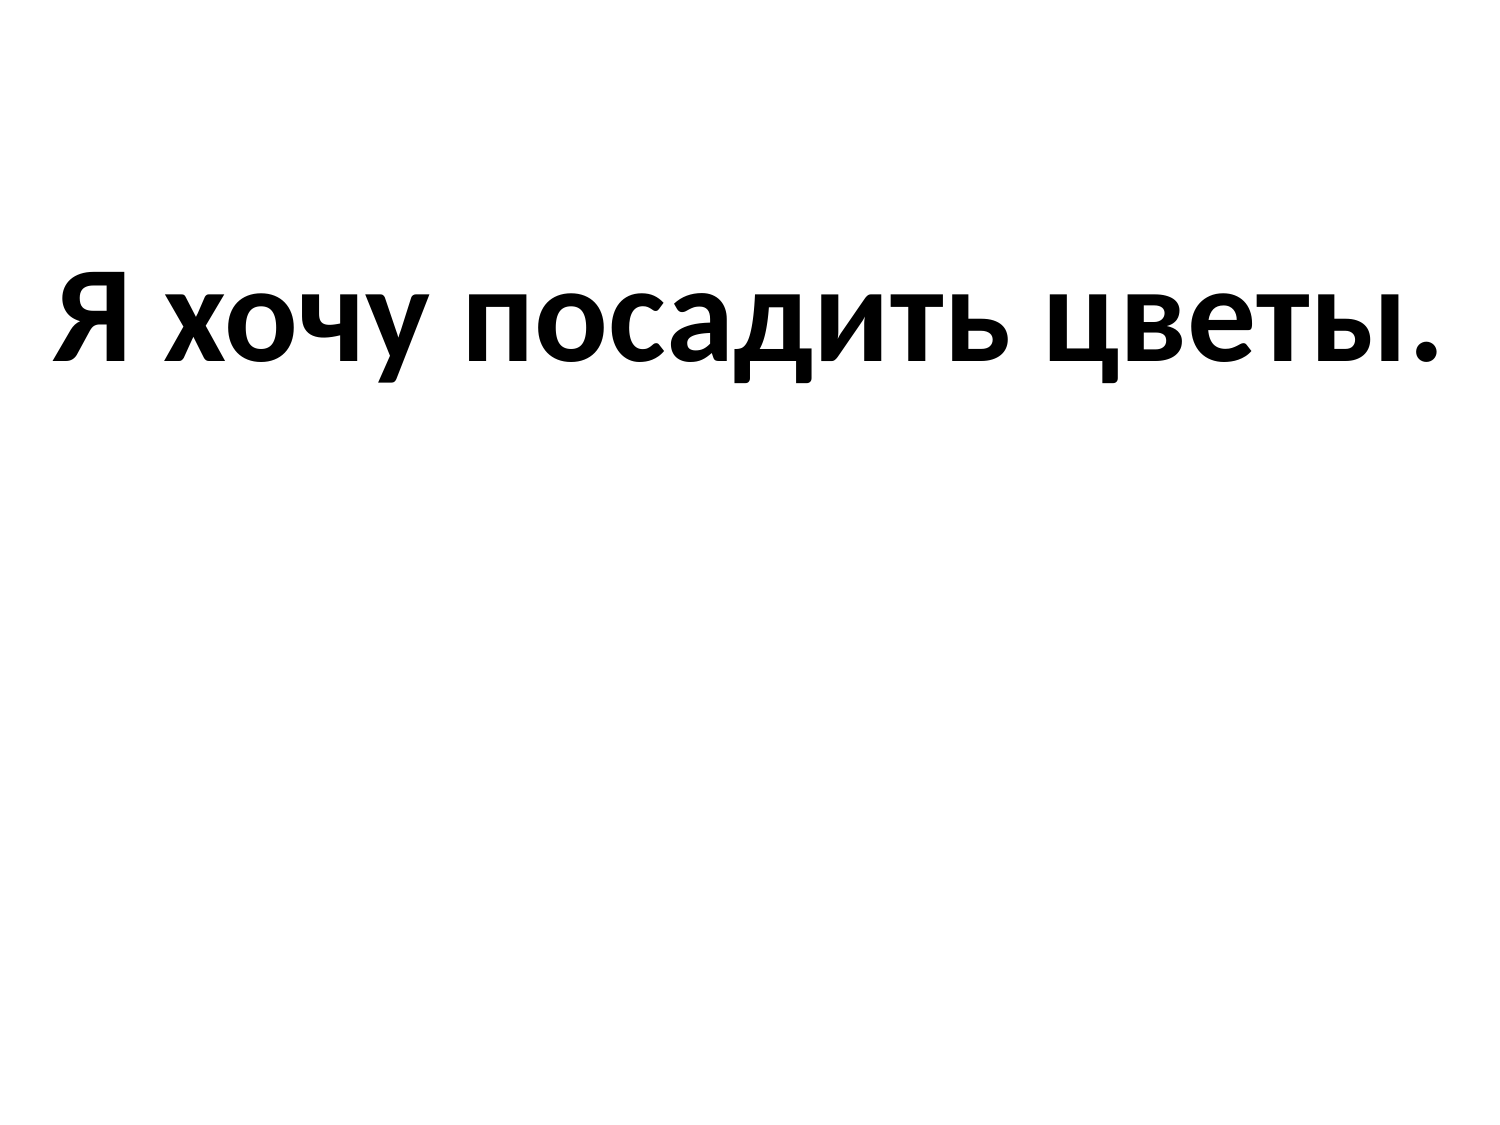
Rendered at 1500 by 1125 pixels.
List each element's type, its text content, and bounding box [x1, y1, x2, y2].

title Я хочу посадить цветы. [0, 45, 1500, 610]
